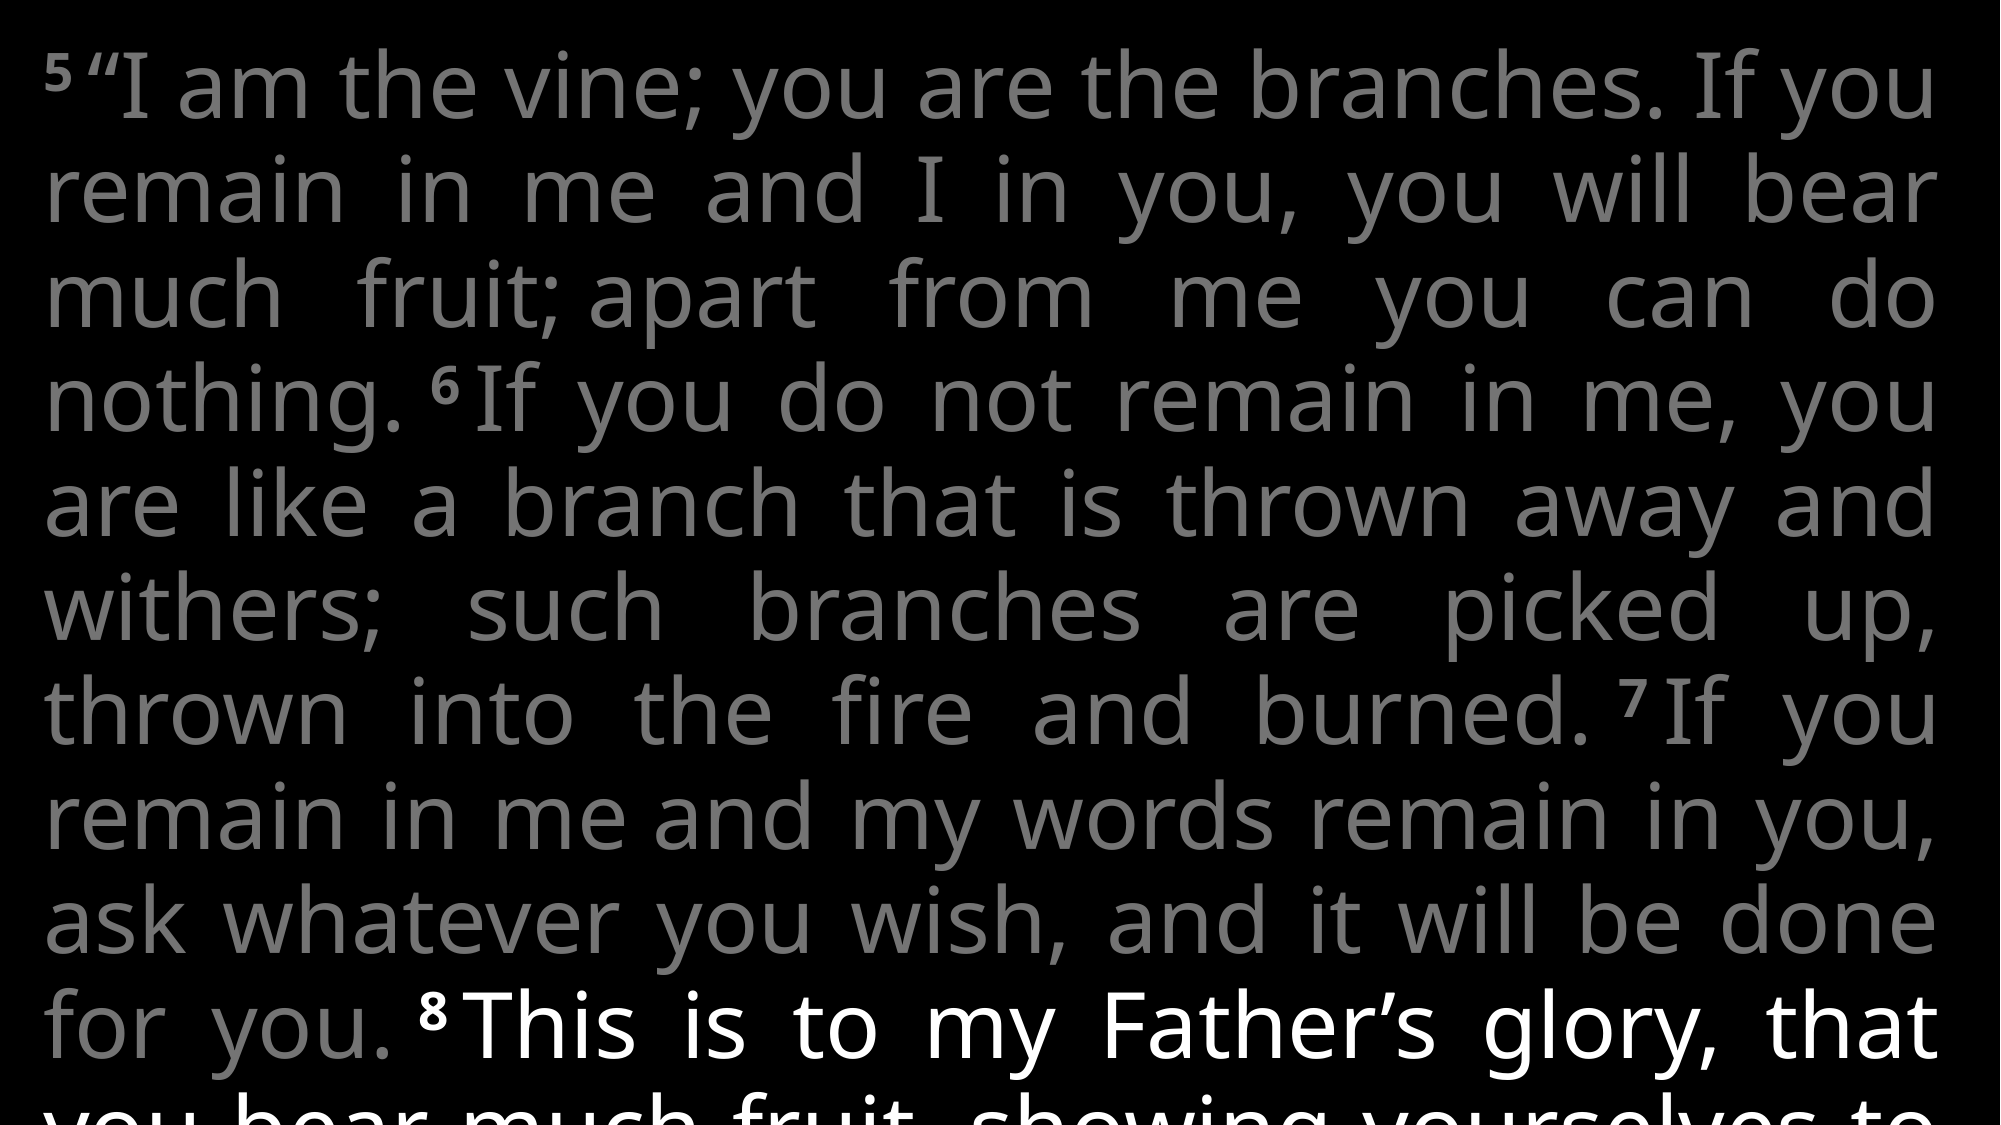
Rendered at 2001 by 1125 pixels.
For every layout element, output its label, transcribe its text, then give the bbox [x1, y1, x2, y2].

text_box 5 “I am the vine; you are the branches. If you remain in me and I in you, you will bear much fruit; apart from me you can do nothing. 6 If you do not remain in me, you are like a branch that is thrown away and withers; such branches are picked up, thrown into the fire and burned. 7 If you remain in me and my words remain in you, ask whatever you wish, and it will be done for you. 8 This is to my Father’s glory, that you bear much fruit, showing yourselves to be my disciples. [28, 27, 1957, 1125]
